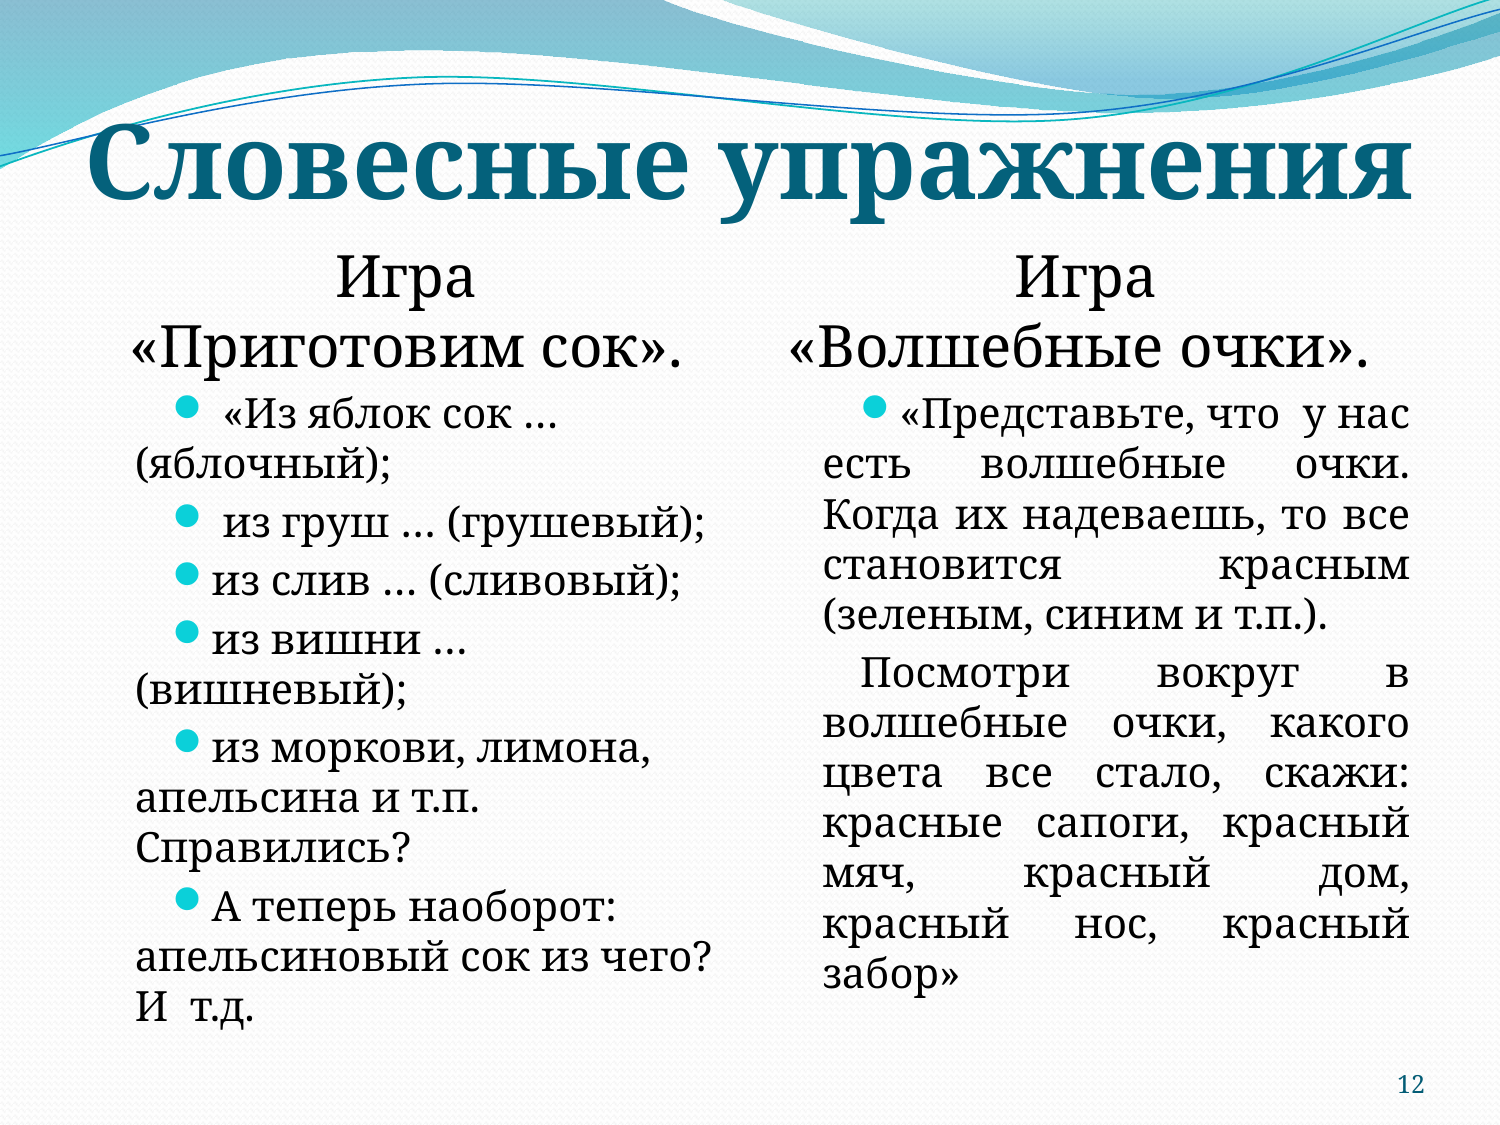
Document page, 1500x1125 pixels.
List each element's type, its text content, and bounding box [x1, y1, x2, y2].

slide_number 12 [1299, 1042, 1425, 1103]
list Игра «Волшебные очки». «Представьте, что у нас есть волшебные очки. Когда их надеваешь, то все становится красным (зеленым, синим и т.п.). Посмотри вокруг в волшебные очки, какого цвета все стало, скажи: красные сапоги, красный мяч, красный дом, красный нос, красный забор» [762, 231, 1425, 1083]
list Игра «Приготовим сок». «Из яблок сок … (яблочный); из груш … (грушевый); из слив … (сливовый); из вишни … (вишневый); из моркови, лимона, апельсина и т.п. Справились? А теперь наоборот: апельсиновый сок из чего? И т.д. [75, 231, 738, 1071]
title Словесные упражнения [75, 32, 1425, 220]
